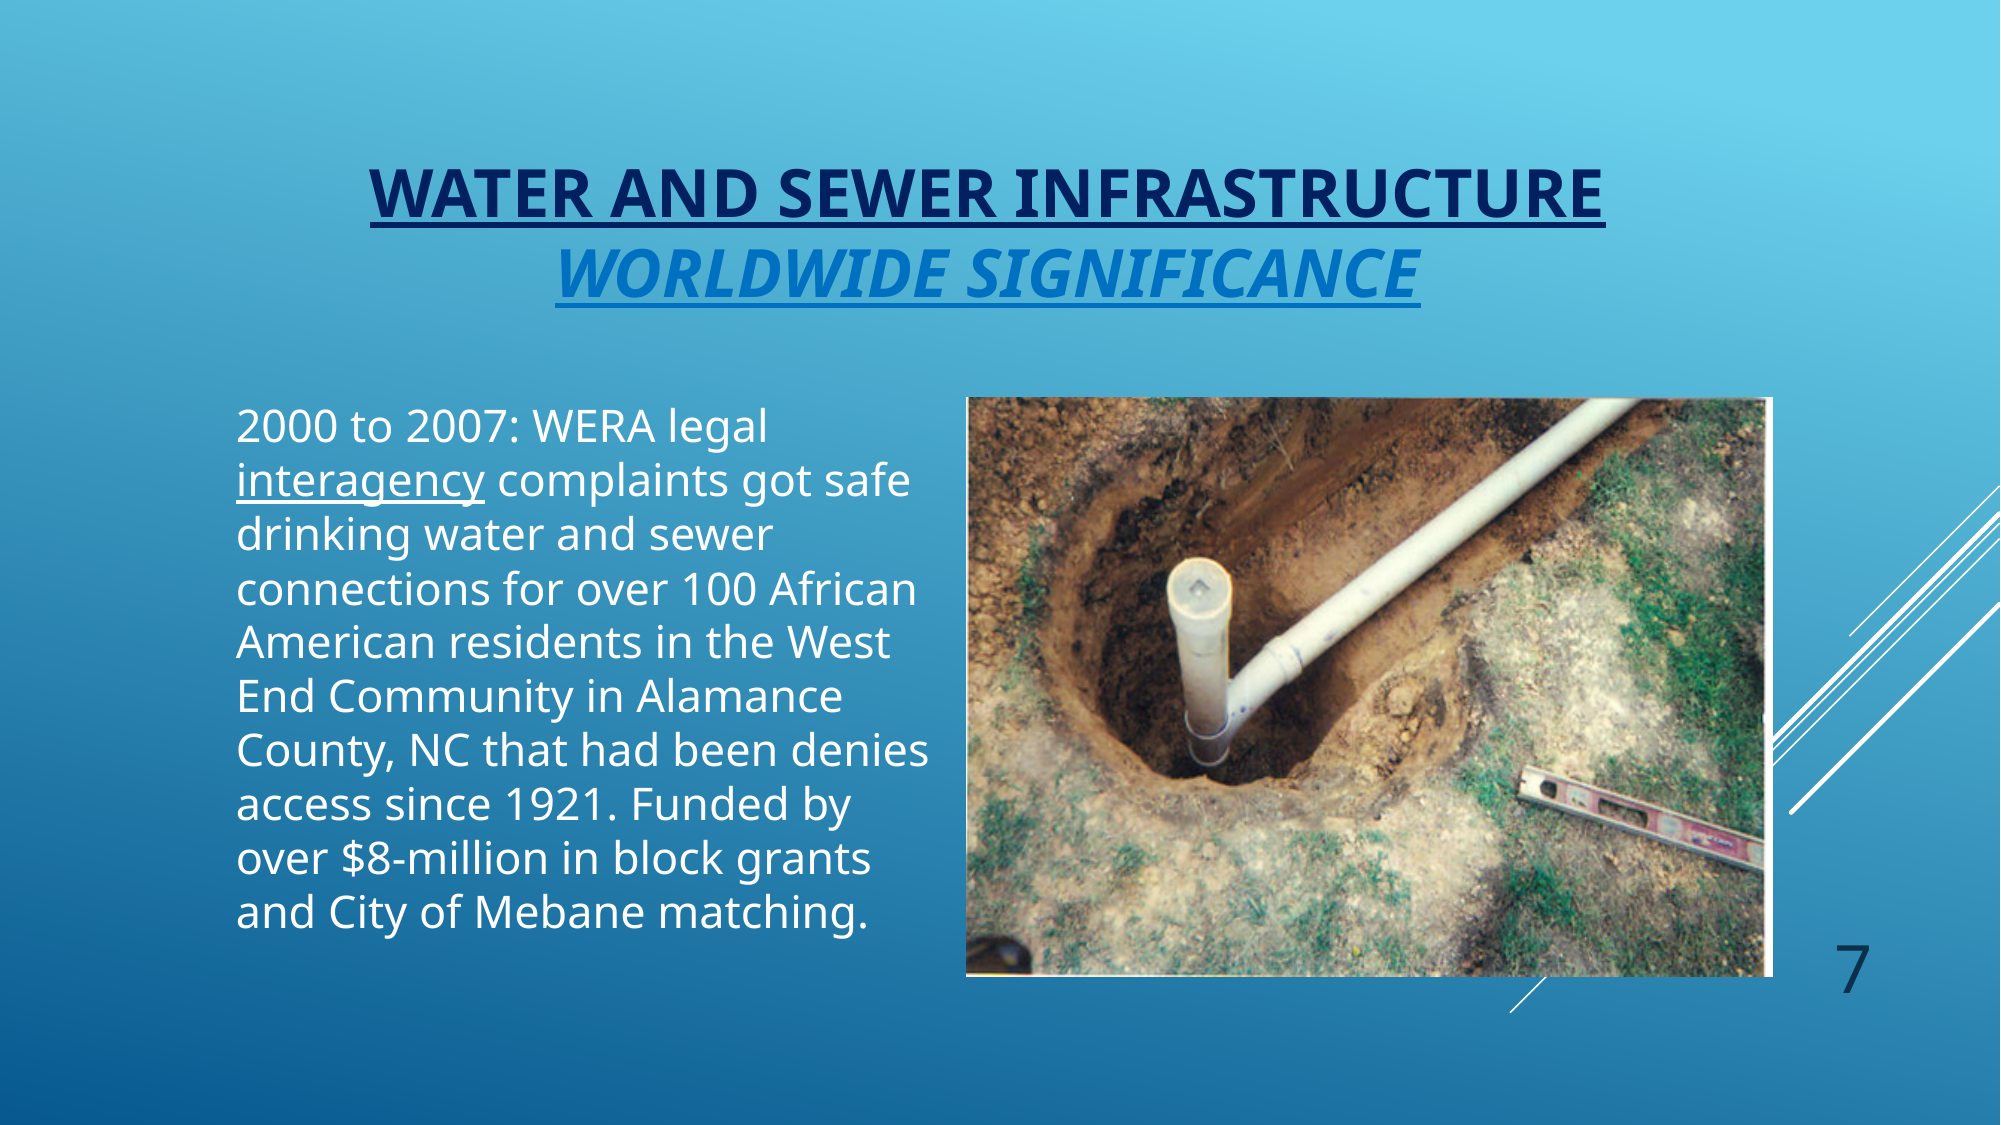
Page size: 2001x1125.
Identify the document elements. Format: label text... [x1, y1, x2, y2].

list 2000 to 2007: WERA legal interagency complaints got safe drinking water and sewer connections for over 100 African American residents in the West End Community in Alamance County, NC that had been denies access since 1921. Funded by over $8-million in block grants and City of Mebane matching. [220, 390, 961, 992]
title Water and Sewer Infrastructure Worldwide Significance [210, 133, 1765, 329]
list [966, 397, 1773, 978]
slide_number 7 [1700, 915, 1888, 1025]
